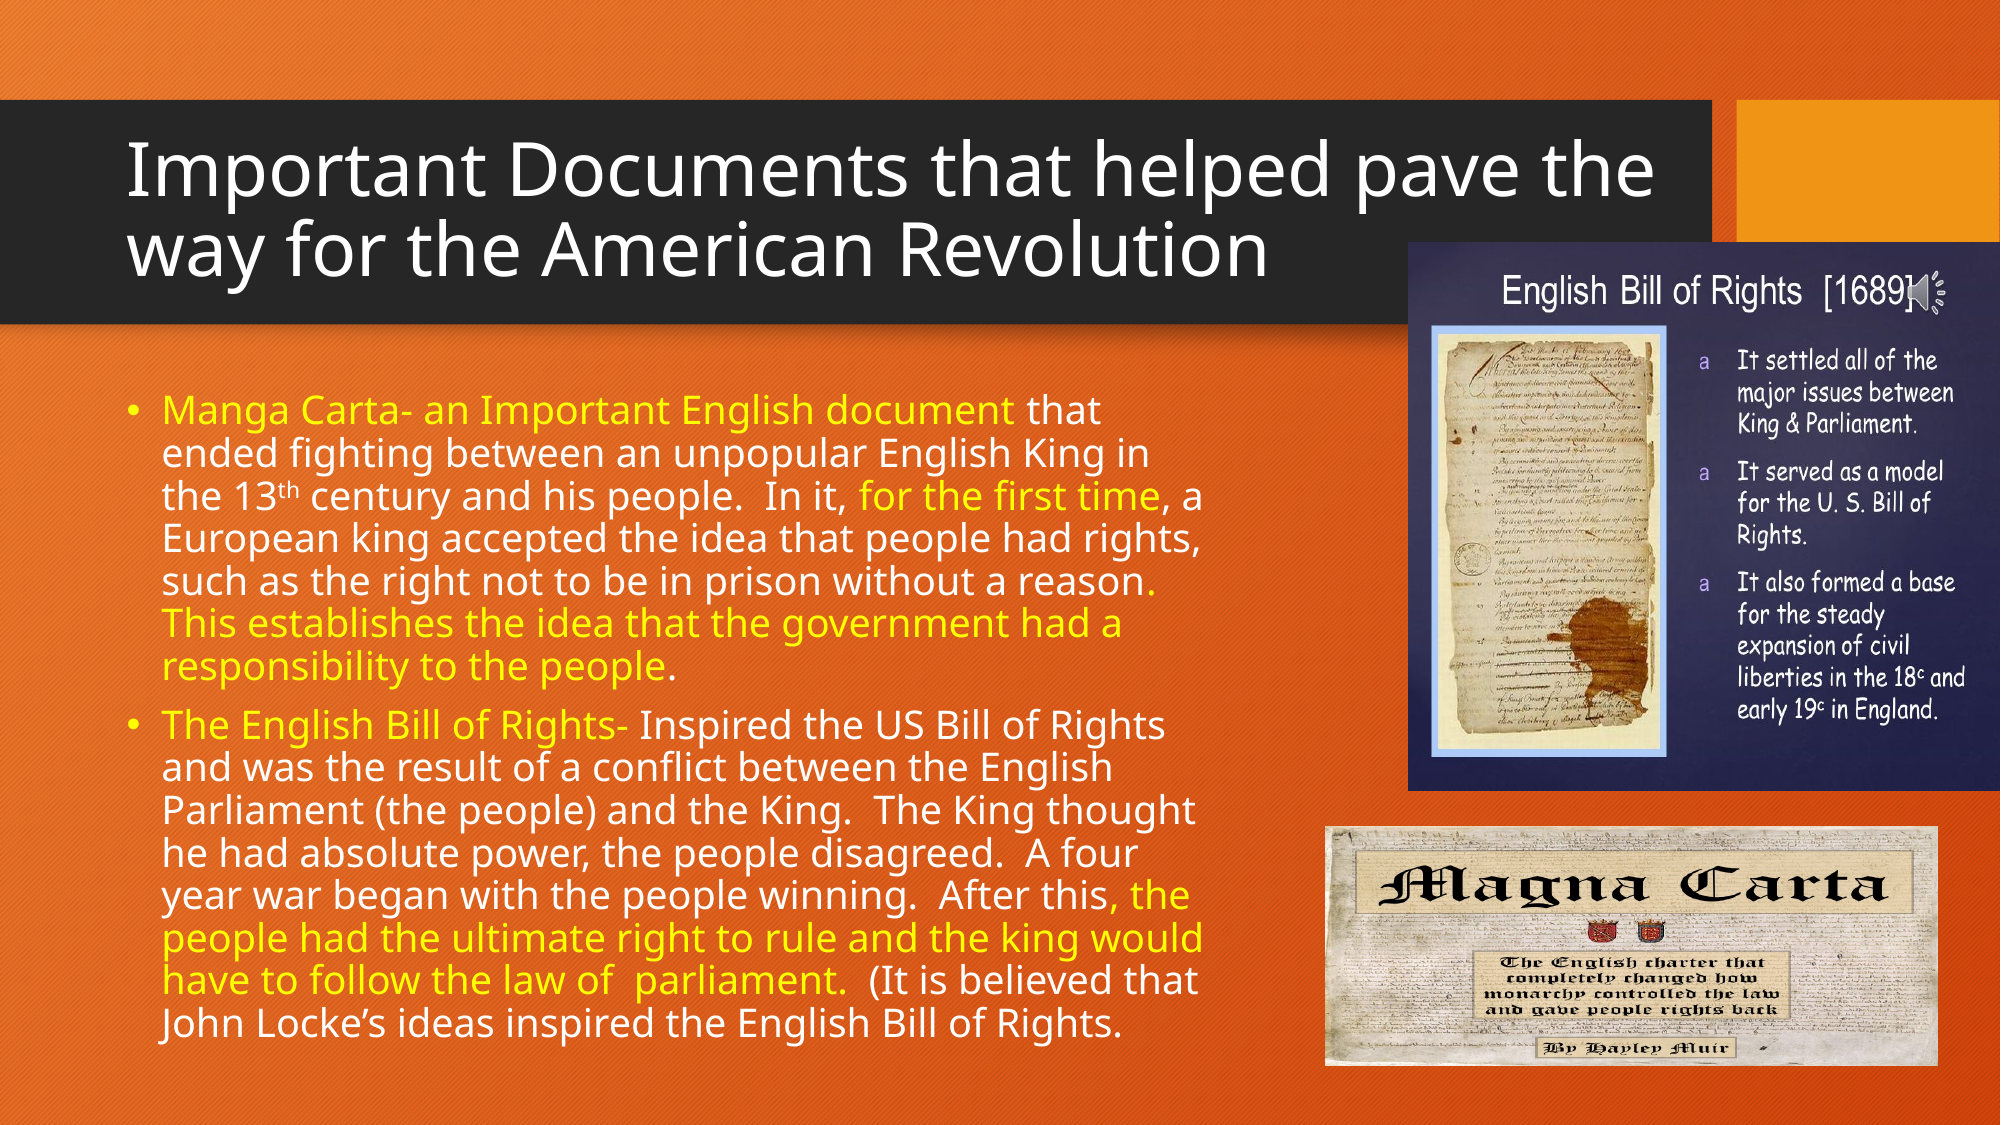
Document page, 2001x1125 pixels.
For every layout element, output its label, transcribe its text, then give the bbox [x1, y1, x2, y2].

list Manga Carta- an Important English document that ended fighting between an unpopular English King in the 13th century and his people. In it, for the first time, a European king accepted the idea that people had rights, such as the right not to be in prison without a reason. This establishes the idea that the government had a responsibility to the people. The English Bill of Rights- Inspired the US Bill of Rights and was the result of a conflict between the English Parliament (the people) and the King. The King thought he had absolute power, the people disagreed. A four year war began with the people winning. After this, the people had the ultimate right to rule and the king would have to follow the law of parliament. (It is believed that John Locke’s ideas inspired the English Bill of Rights. [111, 383, 1221, 1066]
picture [0, 242, 2000, 791]
picture [1325, 826, 1938, 1066]
title Important Documents that helped pave the way for the American Revolution [111, 123, 1689, 301]
